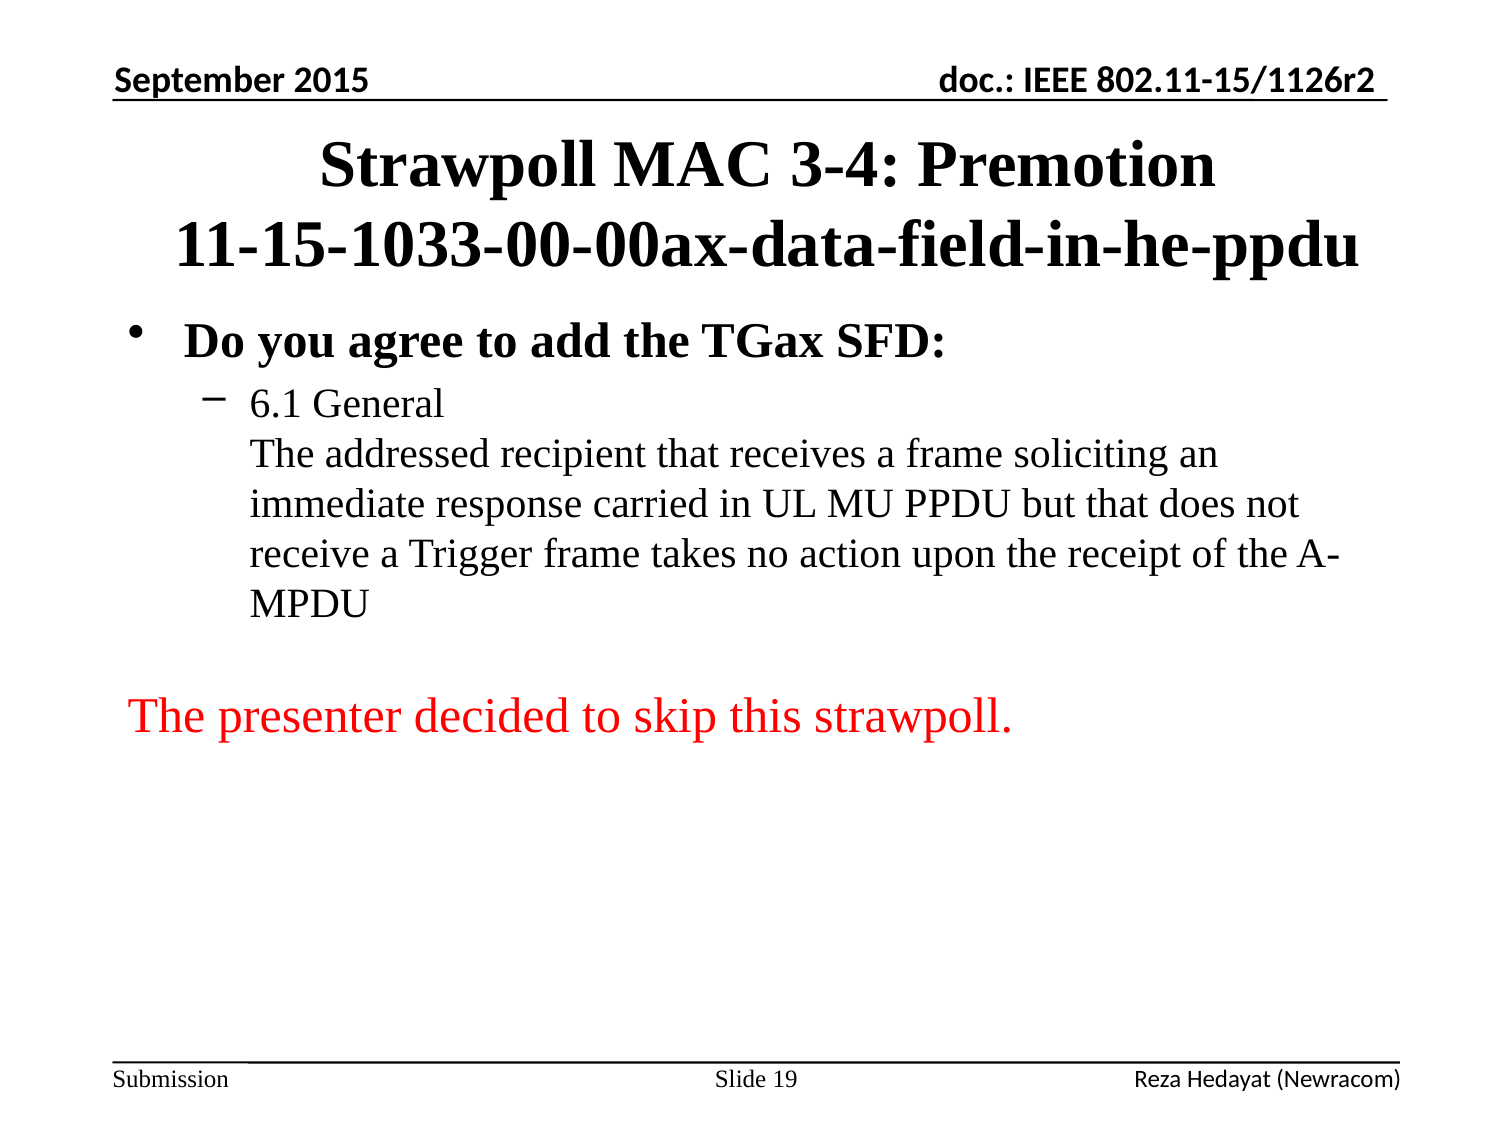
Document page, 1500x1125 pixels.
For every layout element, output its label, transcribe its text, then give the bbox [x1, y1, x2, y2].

slide_number Slide 19 [714, 1061, 798, 1093]
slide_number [114, 54, 374, 101]
title Strawpoll MAC 3-4: Premotion 11-15-1033-00-00ax-data-field-in-he-ppdu [75, 112, 1463, 288]
footer Reza Hedayat (Newracom) [1125, 1061, 1402, 1093]
list Do you agree to add the TGax SFD: 6.1 General The addressed recipient that receives a frame soliciting an immediate response carried in UL MU PPDU but that does not receive a Trigger frame takes no action upon the receipt of the A-MPDU The presenter decided to skip this strawpoll. [112, 299, 1388, 975]
